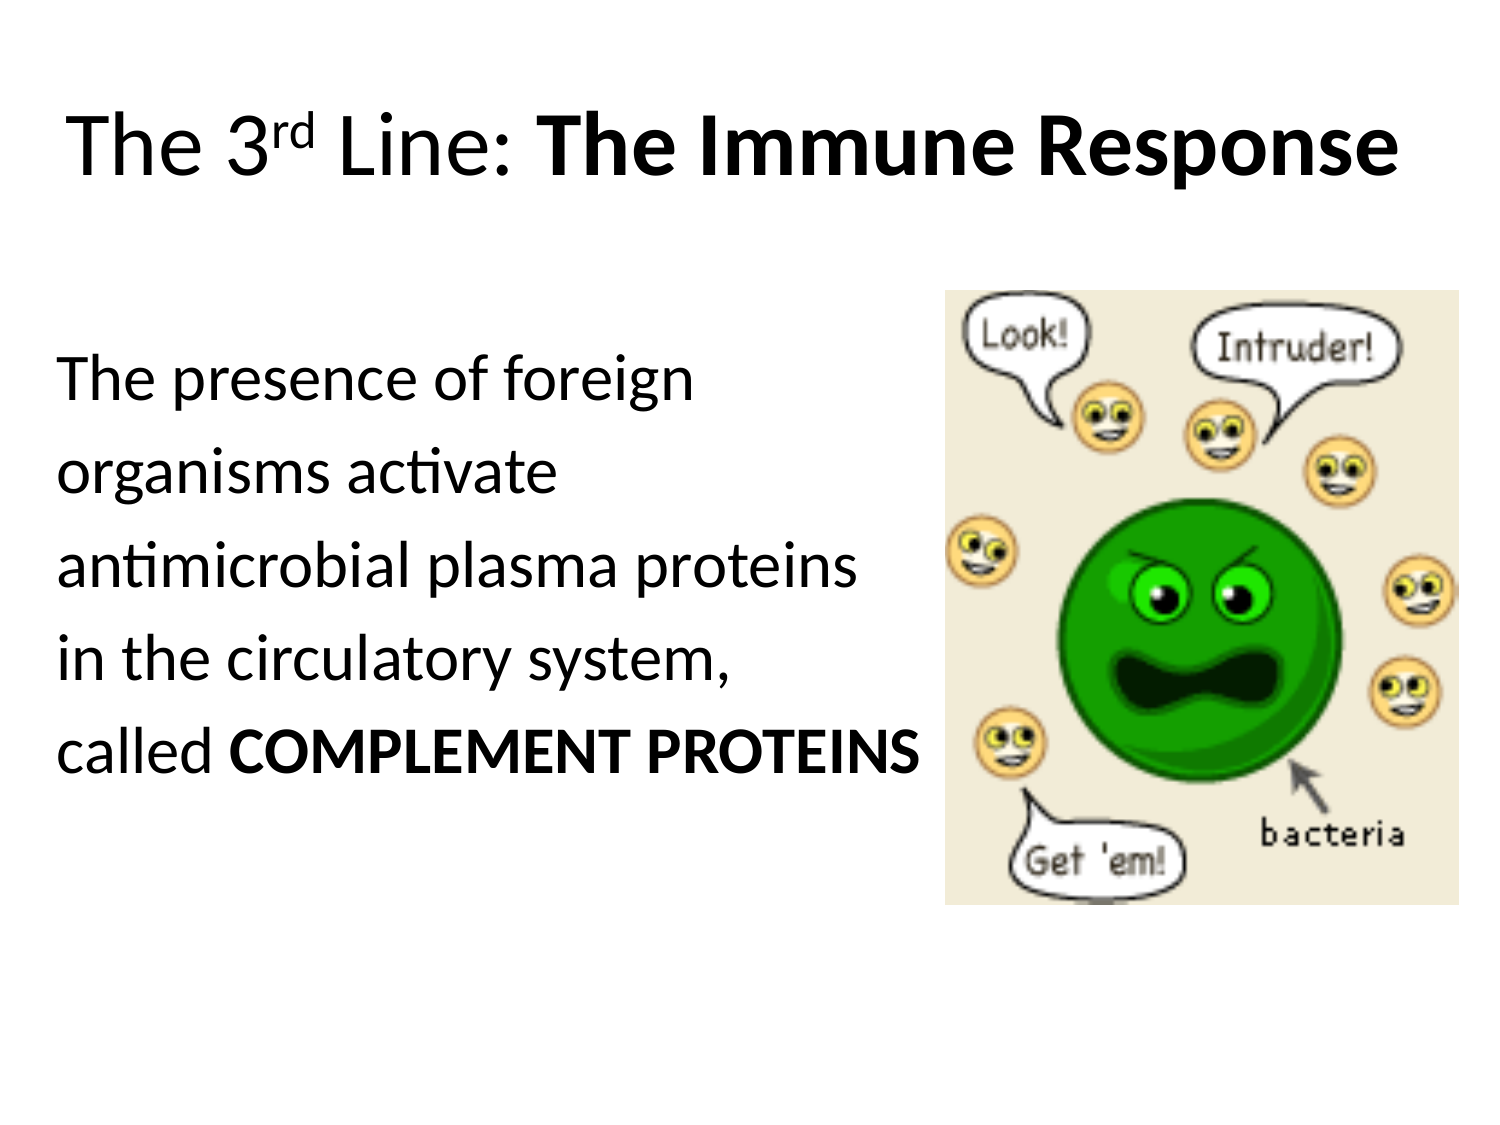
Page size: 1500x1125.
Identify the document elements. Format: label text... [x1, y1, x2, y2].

list The presence of foreign organisms activate antimicrobial plasma proteins in the circulatory system, called COMPLEMENT PROTEINS [41, 326, 1392, 1069]
title The 3rd Line: The Immune Response [41, 45, 1425, 233]
picture [945, 290, 1459, 906]
